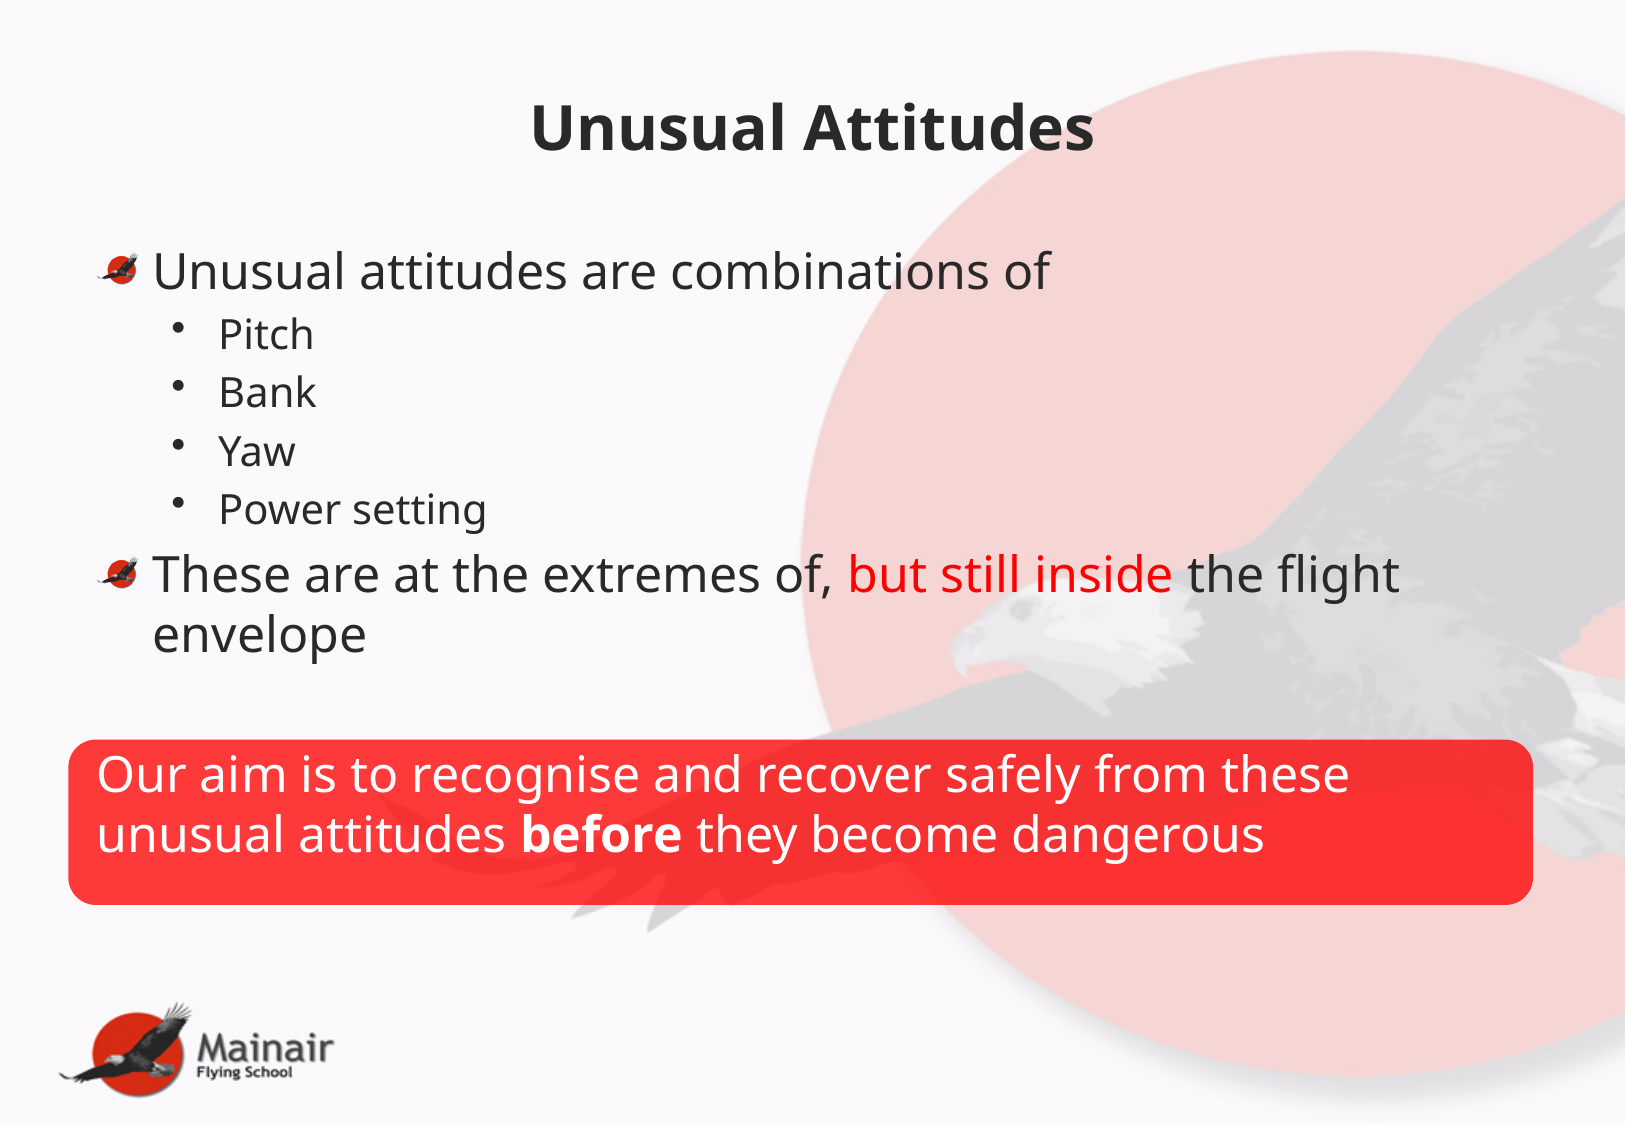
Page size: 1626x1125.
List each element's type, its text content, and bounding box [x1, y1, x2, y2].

list Unusual attitudes are combinations of Pitch Bank Yaw Power setting These are at the extremes of, but still inside the flight envelope Our aim is to recognise and recover safely from these unusual attitudes before they become dangerous [80, 231, 1544, 975]
picture [0, 0, 1625, 1125]
title Unusual Attitudes [80, 77, 1544, 174]
text_box [66, 742, 80, 903]
